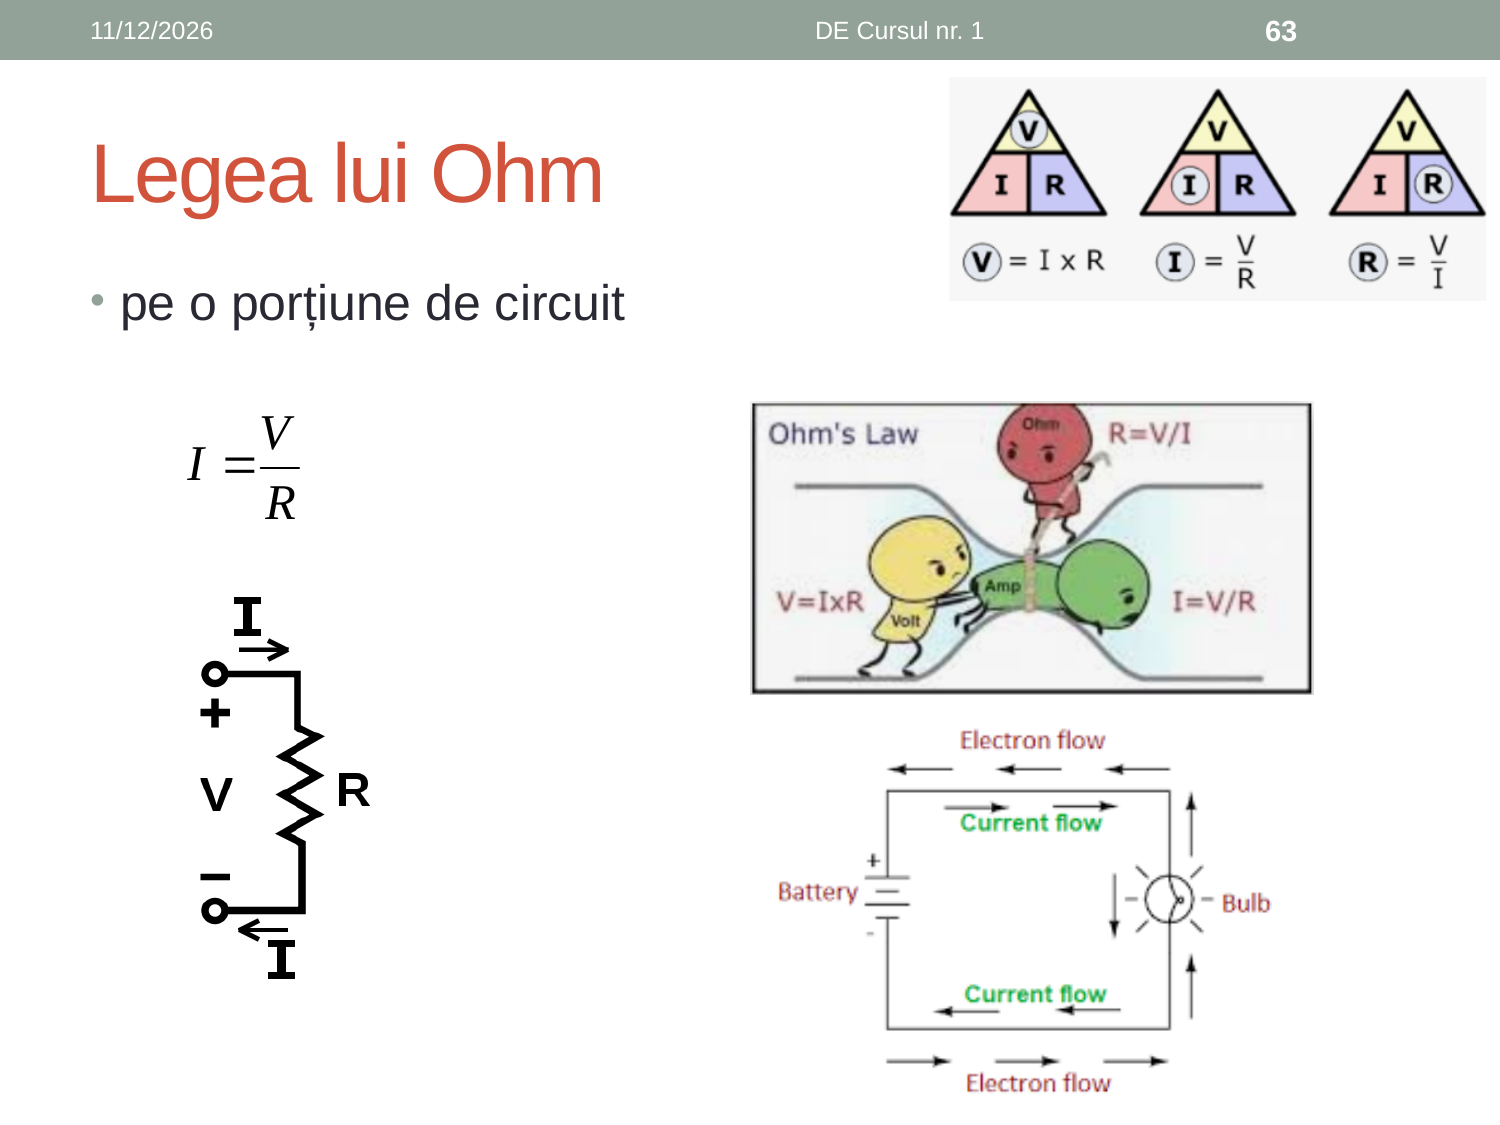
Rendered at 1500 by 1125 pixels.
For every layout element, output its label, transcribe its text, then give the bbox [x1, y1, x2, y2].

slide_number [75, 3, 550, 57]
picture [749, 401, 1314, 695]
footer DE Cursul nr. 1 [562, 3, 1238, 57]
picture [944, 77, 1500, 301]
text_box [177, 401, 308, 531]
list pe o porțiune de circuit [75, 262, 1425, 1063]
picture [732, 712, 1331, 1114]
picture [169, 591, 392, 988]
title Legea lui Ohm [75, 87, 941, 250]
slide_number 63 [1250, 3, 1425, 57]
